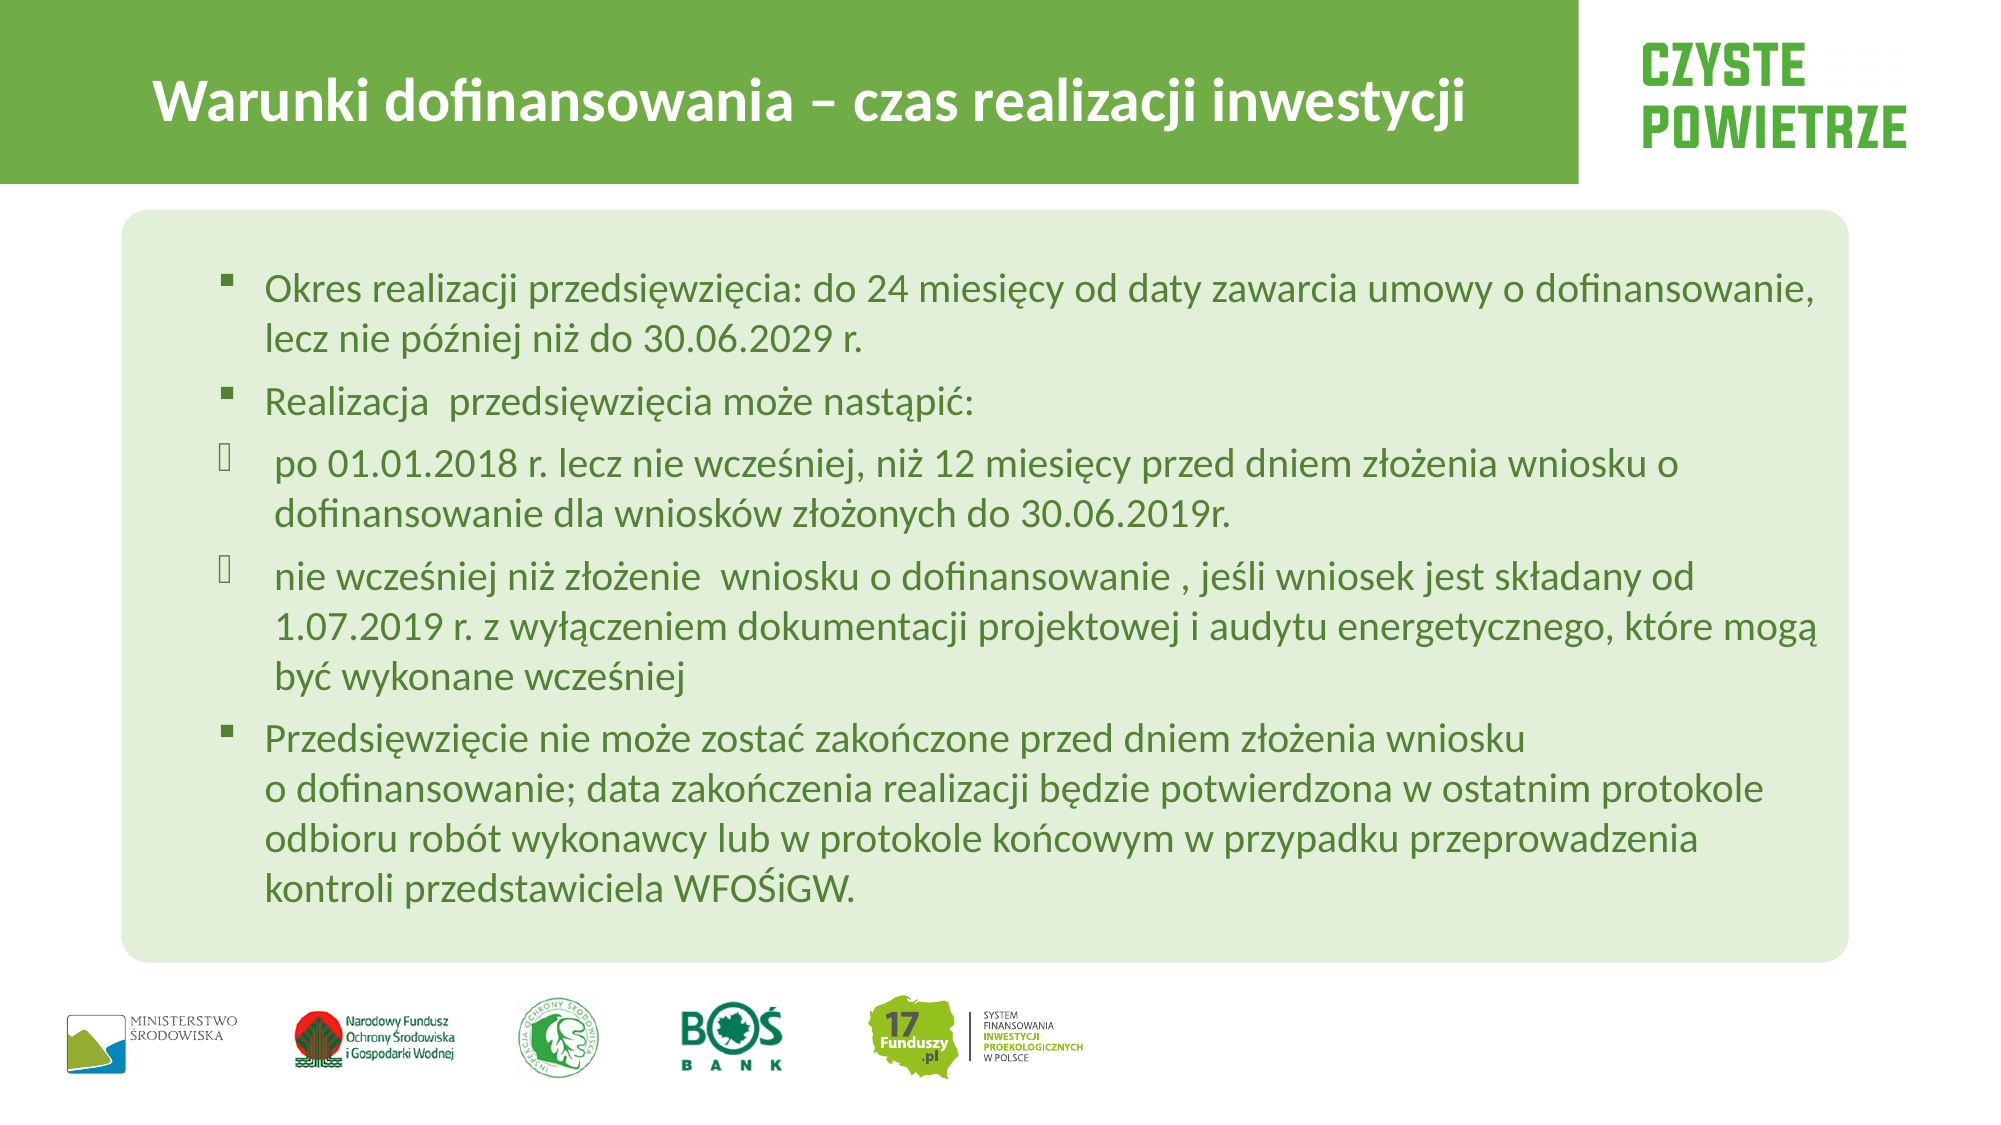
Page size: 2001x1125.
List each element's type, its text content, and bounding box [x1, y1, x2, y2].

picture [515, 996, 601, 1079]
text_box Okres realizacji przedsięwzięcia: do 24 miesięcy od daty zawarcia umowy o dofinansowanie, lecz nie później niż do 30.06.2029 r. Realizacja przedsięwzięcia może nastąpić: po 01.01.2018 r. lecz nie wcześniej, niż 12 miesięcy przed dniem złożenia wniosku o dofinansowanie dla wniosków złożonych do 30.06.2019r. nie wcześniej niż złożenie wniosku o dofinansowanie , jeśli wniosek jest składany od 1.07.2019 r. z wyłączeniem dokumentacji projektowej i audytu energetycznego, które mogą być wykonane wcześniej Przedsięwzięcie nie może zostać zakończone przed dniem złożenia wniosku o dofinansowanie; data zakończenia realizacji będzie potwierdzona w ostatnim protokole odbioru robót wykonawcy lub w protokole końcowym w przypadku przeprowadzenia kontroli przedstawiciela WFOŚiGW. [118, 206, 1853, 966]
picture [291, 1000, 462, 1083]
picture [655, 992, 815, 1083]
text_box Warunki dofinansowania – czas realizacji inwestycji [137, 30, 1567, 173]
